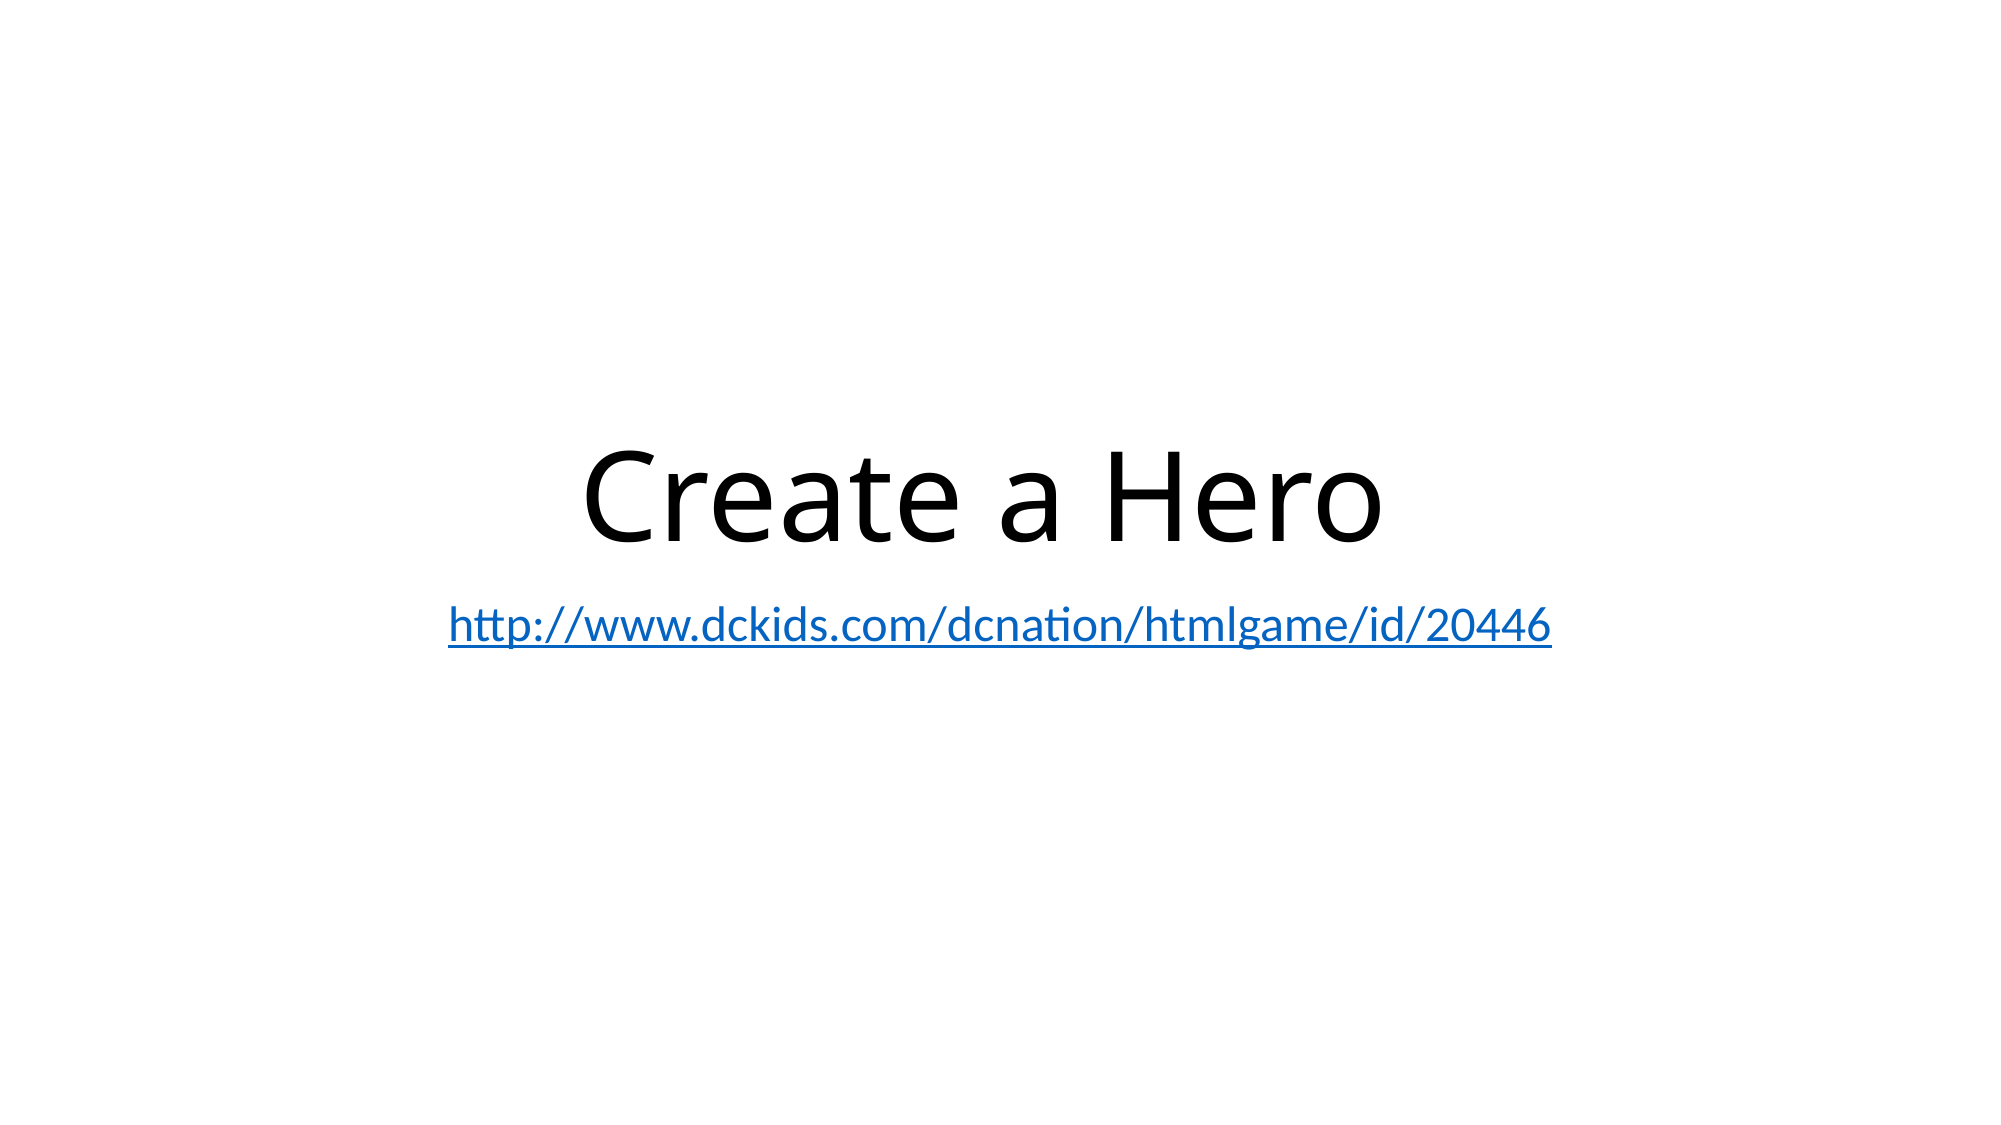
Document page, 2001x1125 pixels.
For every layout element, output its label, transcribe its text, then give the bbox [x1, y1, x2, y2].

title Create a Hero [249, 184, 1750, 576]
subtitle http://www.dckids.com/dcnation/htmlgame/id/20446 [249, 590, 1750, 863]
